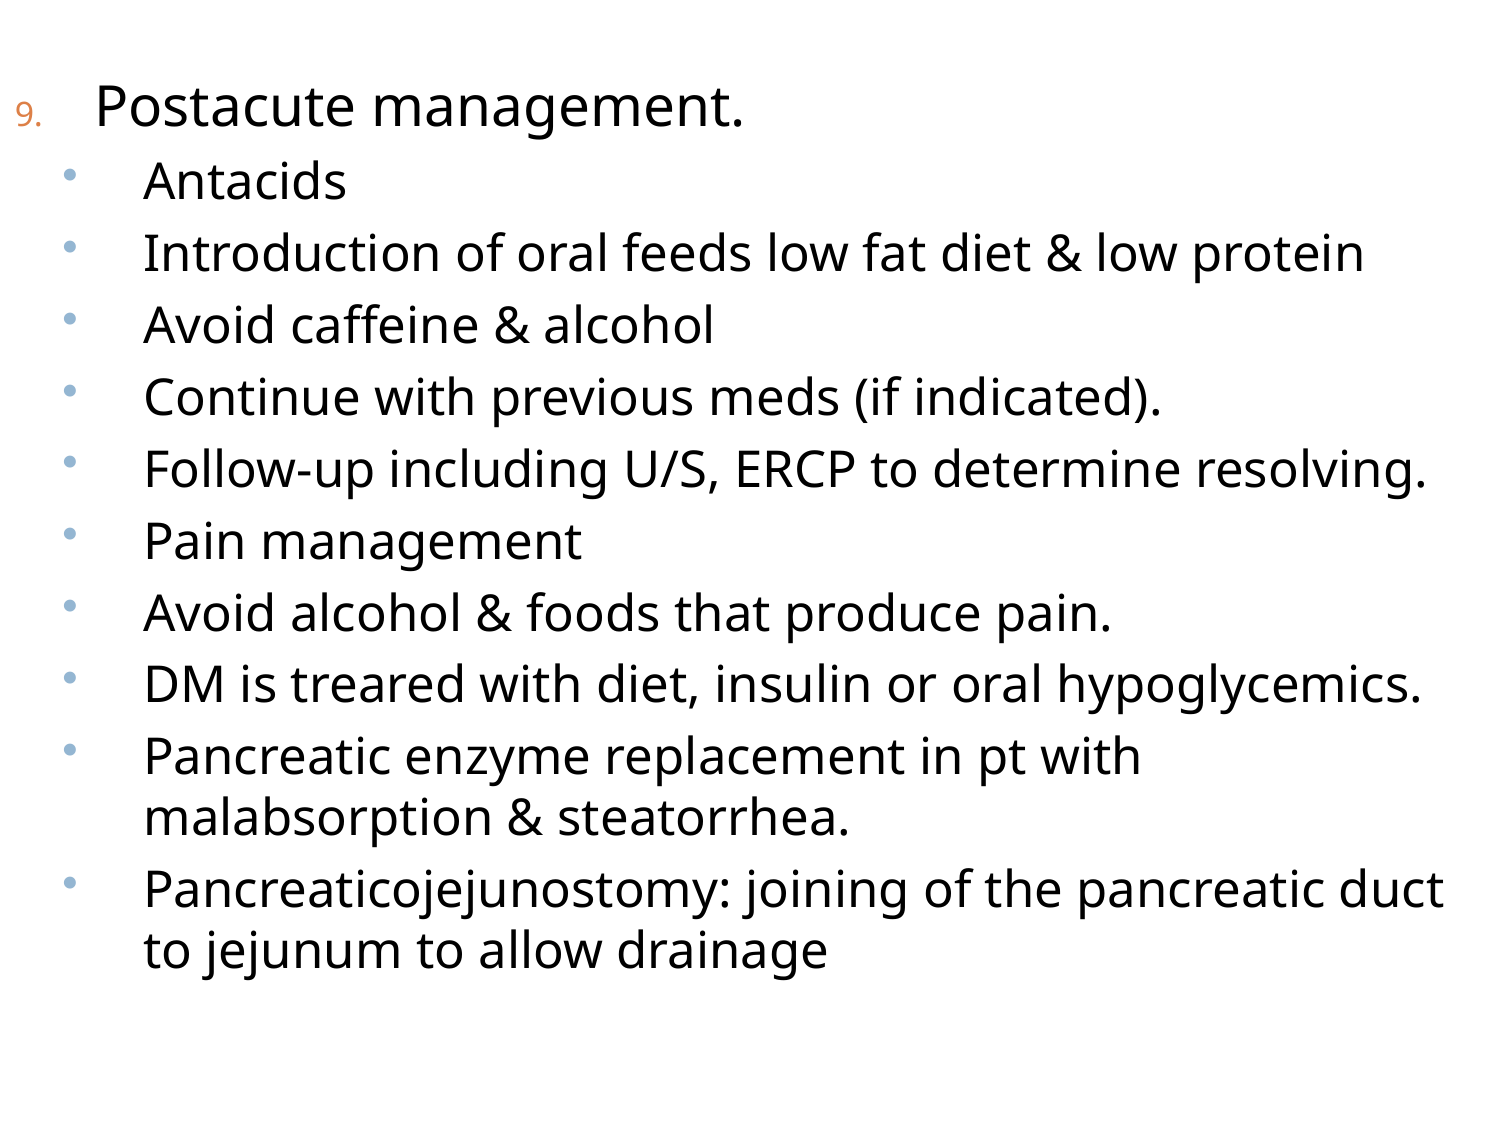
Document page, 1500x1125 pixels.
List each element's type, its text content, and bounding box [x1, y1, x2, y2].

list Postacute management. Antacids Introduction of oral feeds low fat diet & low protein Avoid caffeine & alcohol Continue with previous meds (if indicated). Follow-up including U/S, ERCP to determine resolving. Pain management Avoid alcohol & foods that produce pain. DM is treared with diet, insulin or oral hypoglycemics. Pancreatic enzyme replacement in pt with malabsorption & steatorrhea. Pancreaticojejunostomy: joining of the pancreatic duct to jejunum to allow drainage [0, 62, 1475, 1000]
